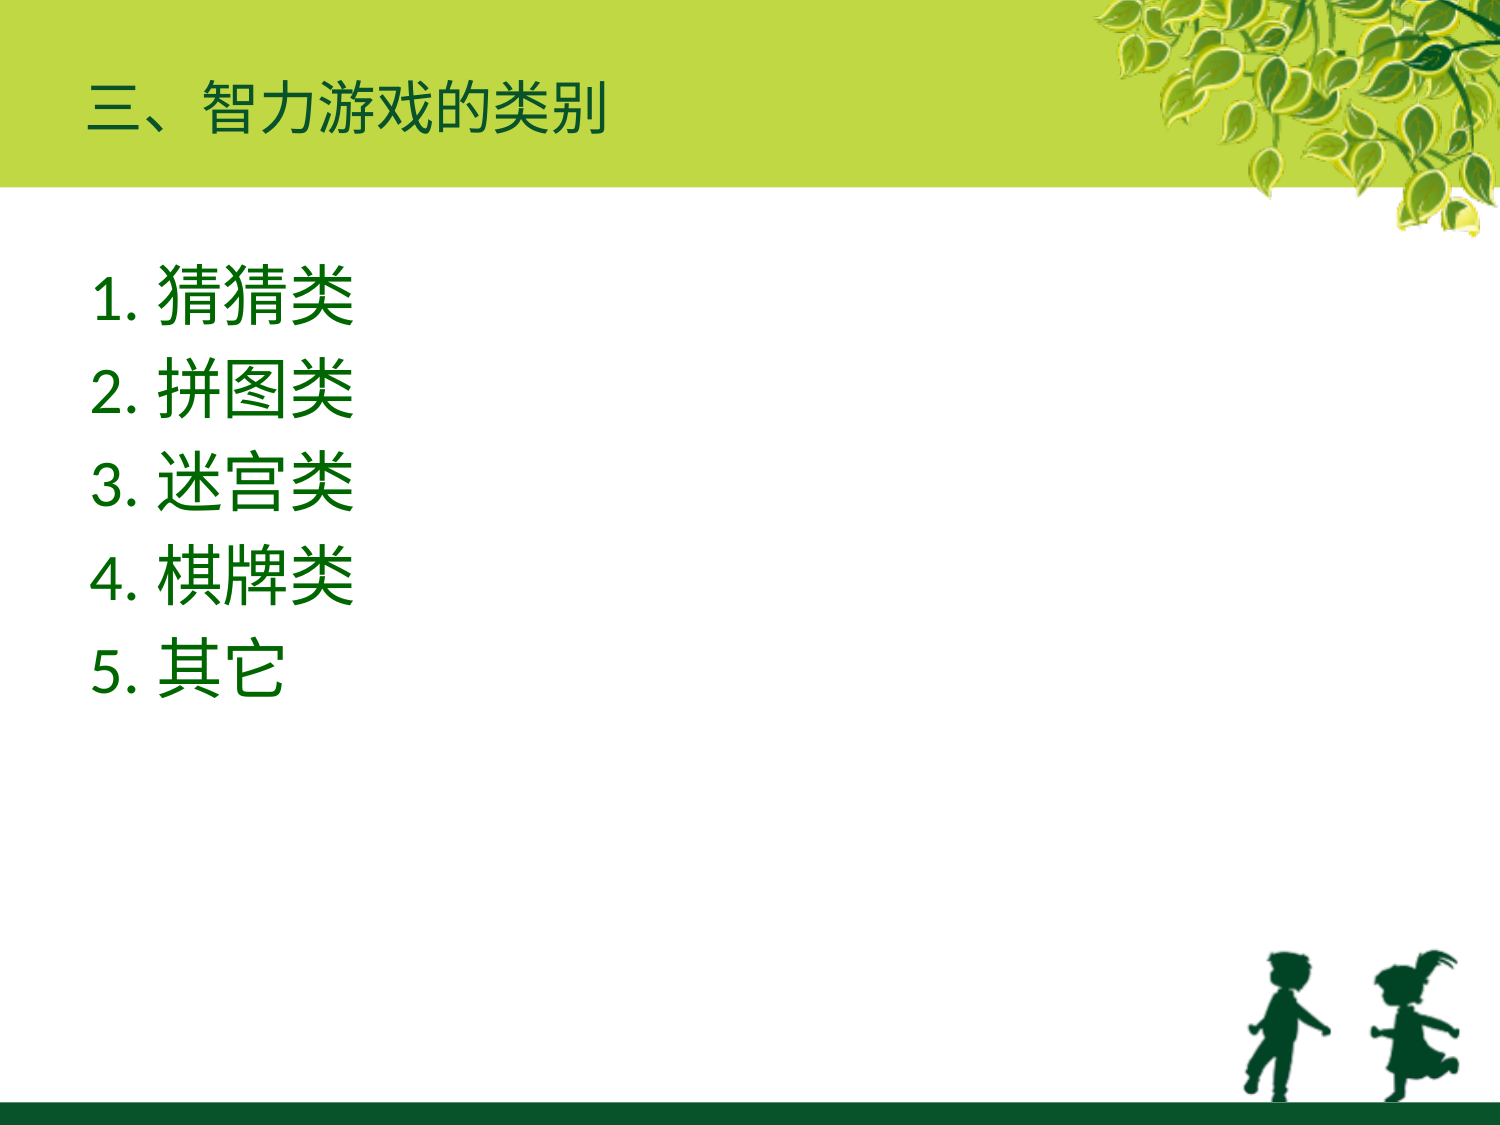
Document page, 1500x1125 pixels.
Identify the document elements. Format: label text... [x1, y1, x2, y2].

list 1.猜猜类 2.拼图类 3.迷宫类 4.棋牌类 5.其它 [74, 245, 1426, 1006]
picture [1015, 0, 1500, 328]
title 三、智力游戏的类别 [70, 34, 1091, 178]
picture [1222, 910, 1461, 1102]
